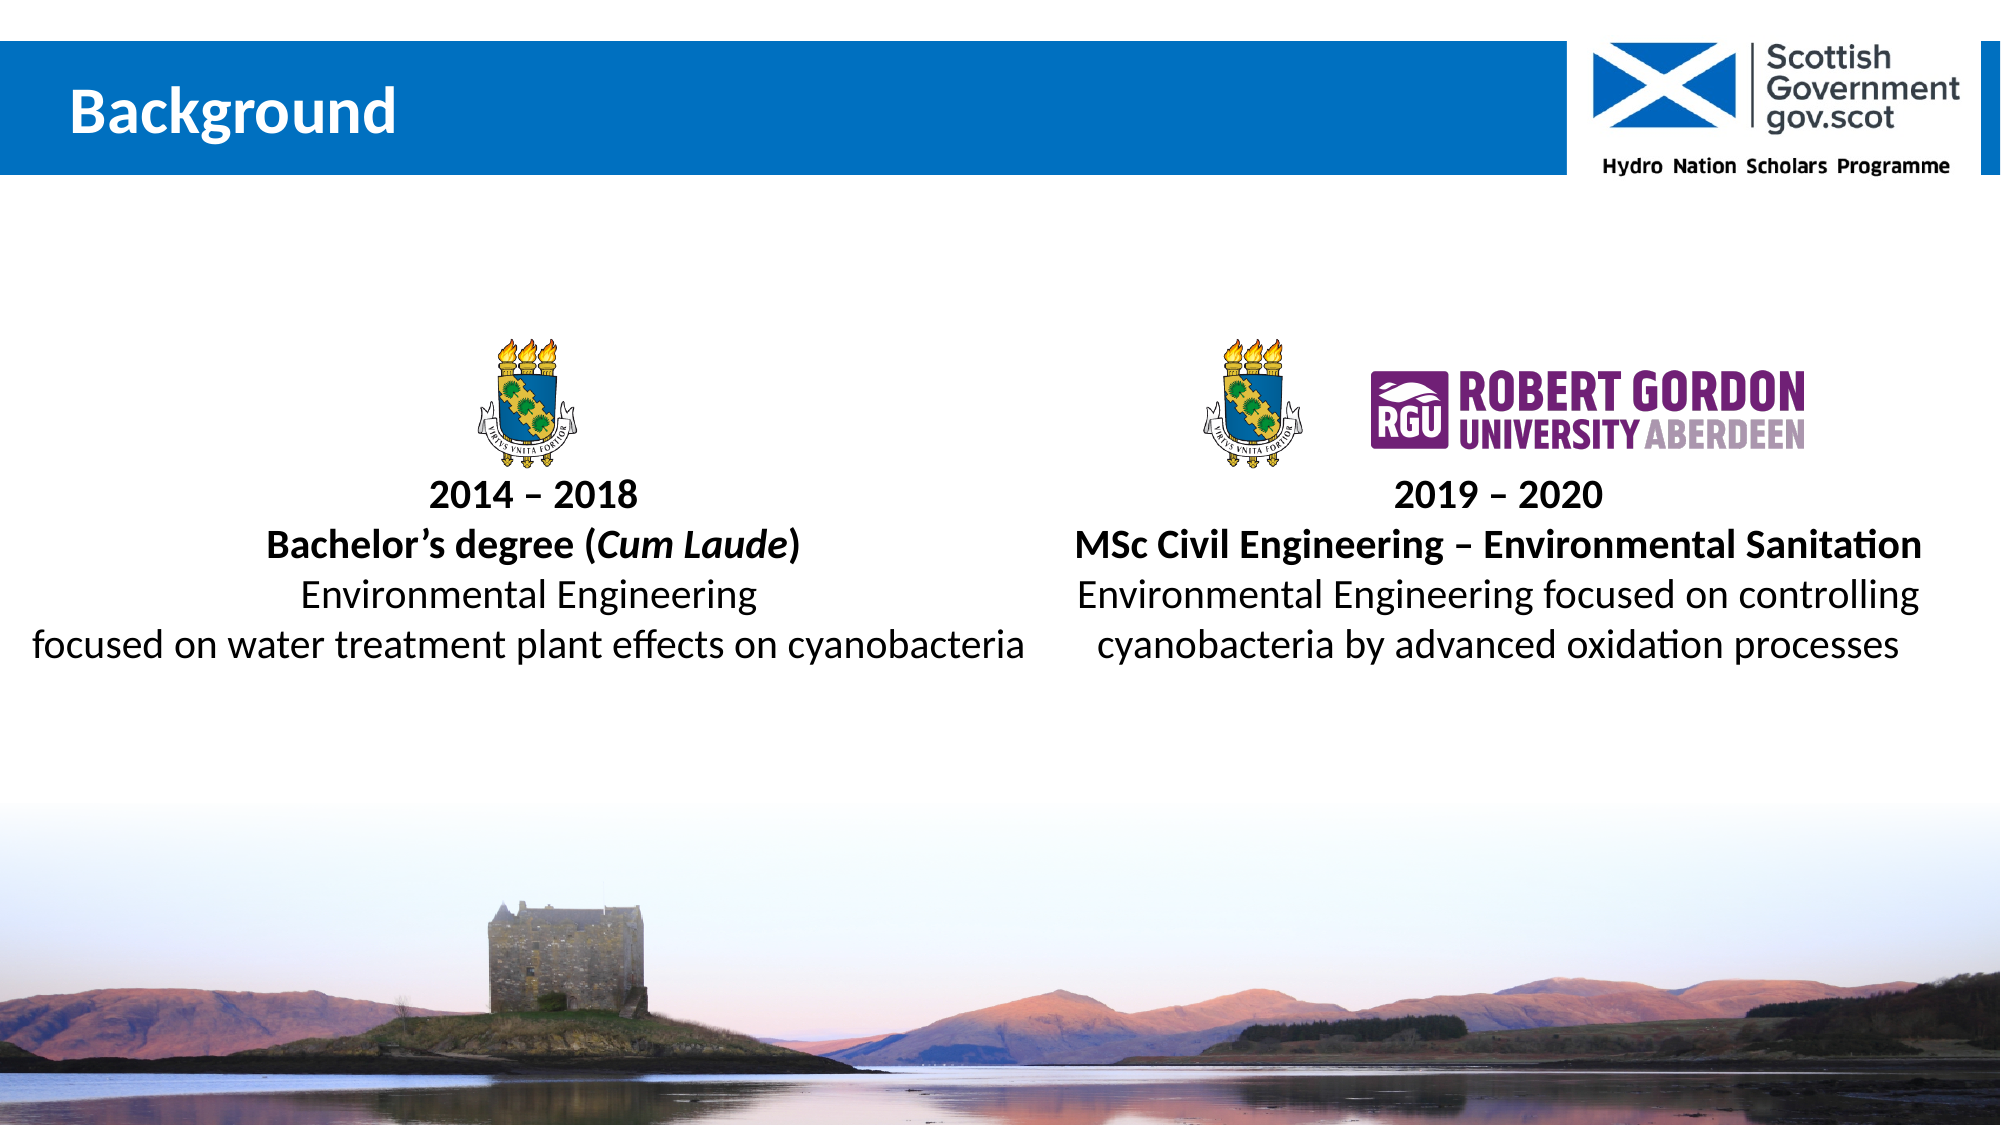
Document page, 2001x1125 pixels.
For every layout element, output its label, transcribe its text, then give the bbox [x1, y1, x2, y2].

title Background [55, 42, 1536, 171]
picture [1586, 34, 1965, 195]
text_box 2014 – 2018 Bachelor’s degree (Cum Laude) Environmental Engineering focused on water treatment plant effects on cyanobacteria [0, 459, 1015, 675]
picture [0, 973, 2000, 1125]
picture [1370, 370, 1804, 450]
picture [466, 328, 584, 480]
text_box 2019 – 2020 MSc Civil Engineering – Environmental Sanitation Environmental Engineering focused on controlling cyanobacteria by advanced oxidation processes [1015, 459, 1982, 675]
picture [1192, 328, 1310, 480]
